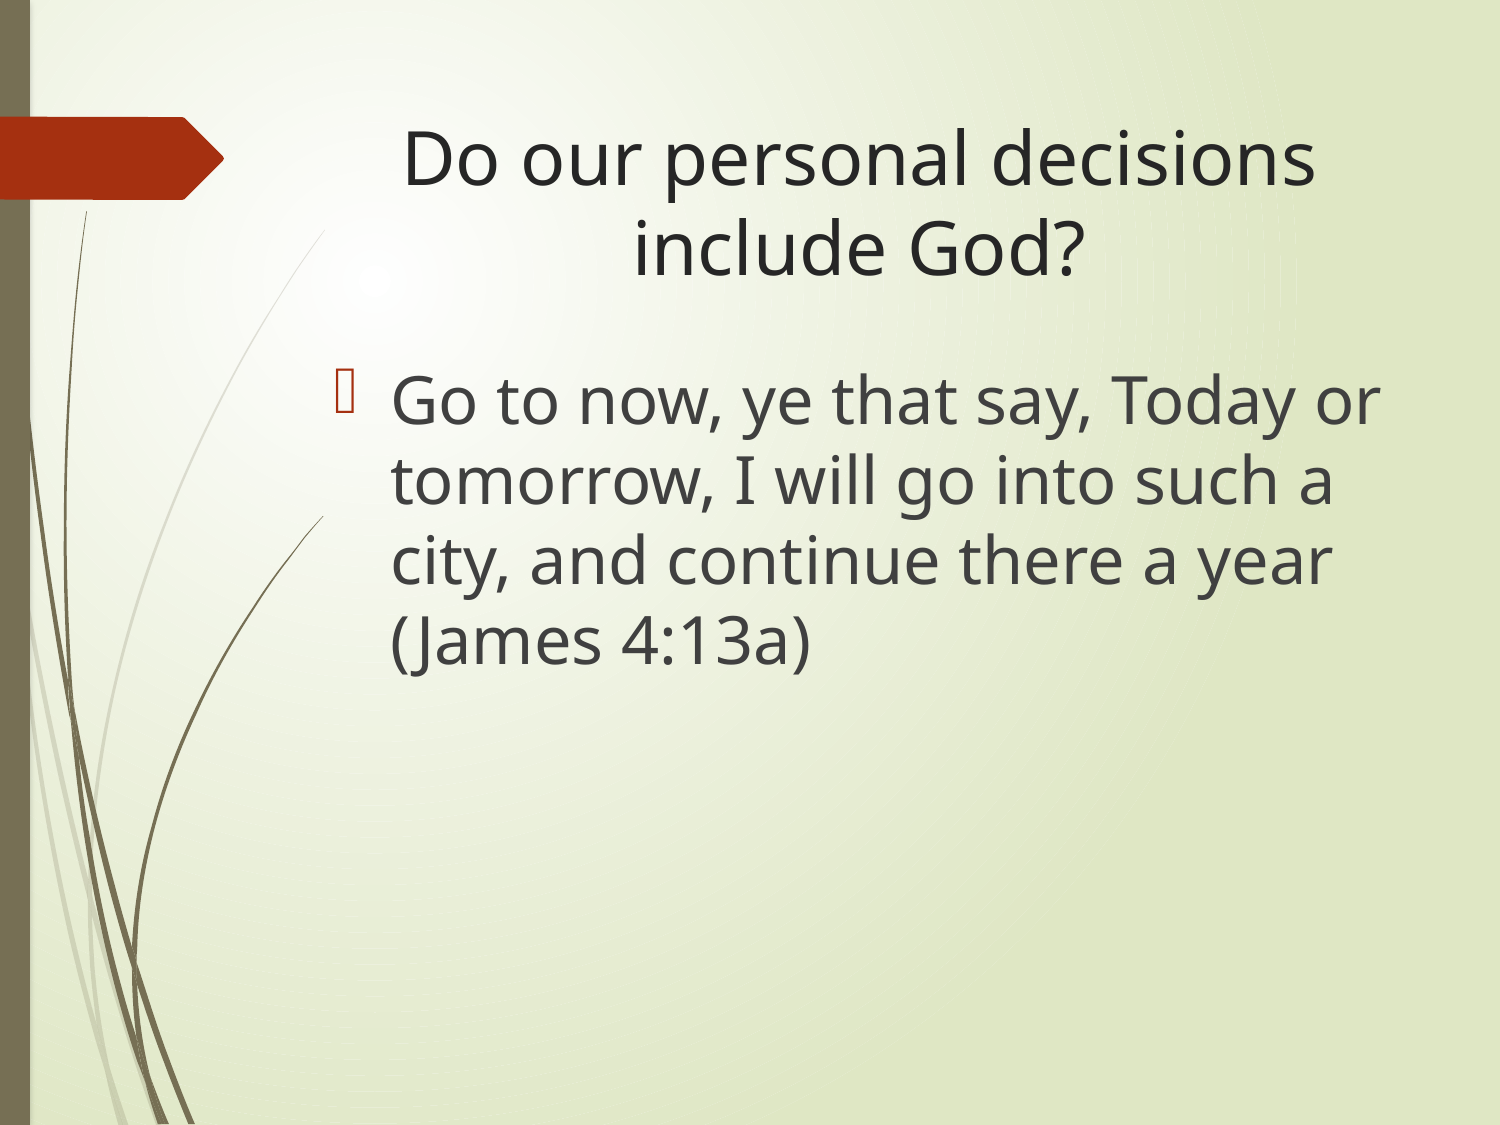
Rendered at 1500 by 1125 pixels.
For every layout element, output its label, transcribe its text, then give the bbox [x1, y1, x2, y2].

title Do our personal decisions include God? [319, 102, 1400, 313]
list Go to now, ye that say, Today or tomorrow, I will go into such a city, and continue there a year (James 4:13a) [318, 350, 1400, 970]
